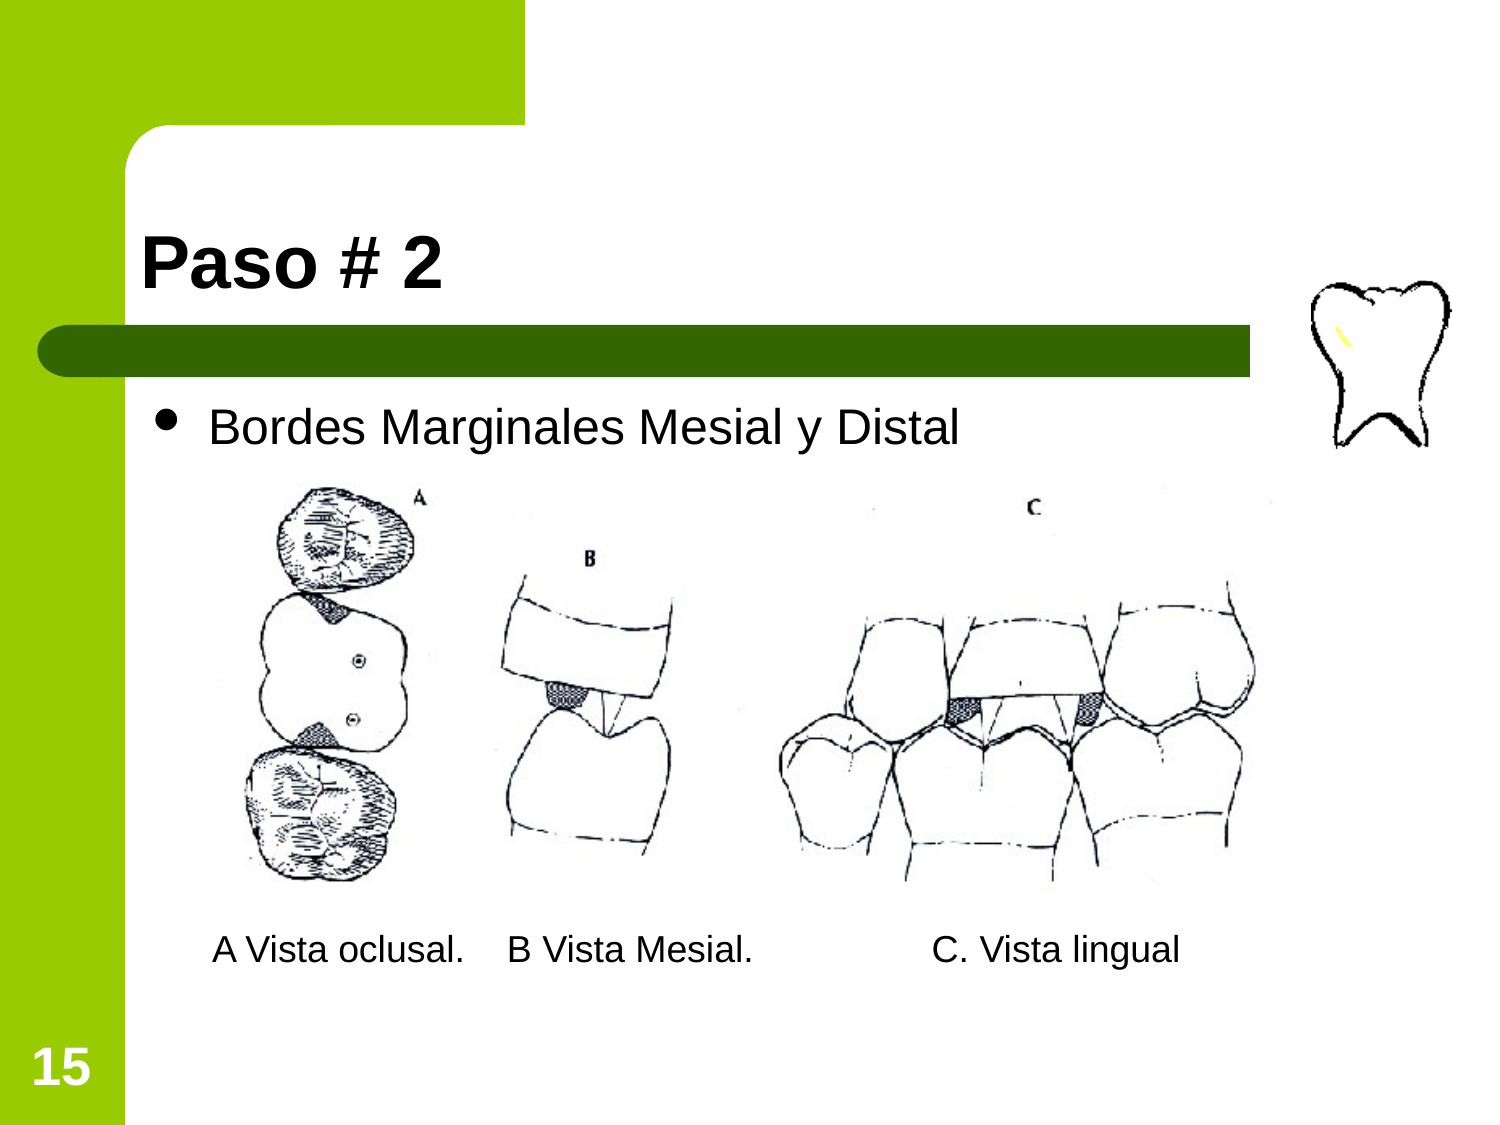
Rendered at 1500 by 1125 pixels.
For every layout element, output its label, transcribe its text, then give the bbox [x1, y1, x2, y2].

title Paso # 2 [124, 124, 1426, 313]
text_box A Vista oclusal. B Vista Mesial. C. Vista lingual [165, 917, 1334, 1022]
picture [1311, 267, 1452, 449]
list Bordes Marginales Mesial y Distal [137, 387, 1400, 475]
slide_number 15 [13, 1023, 111, 1105]
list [206, 443, 1294, 894]
